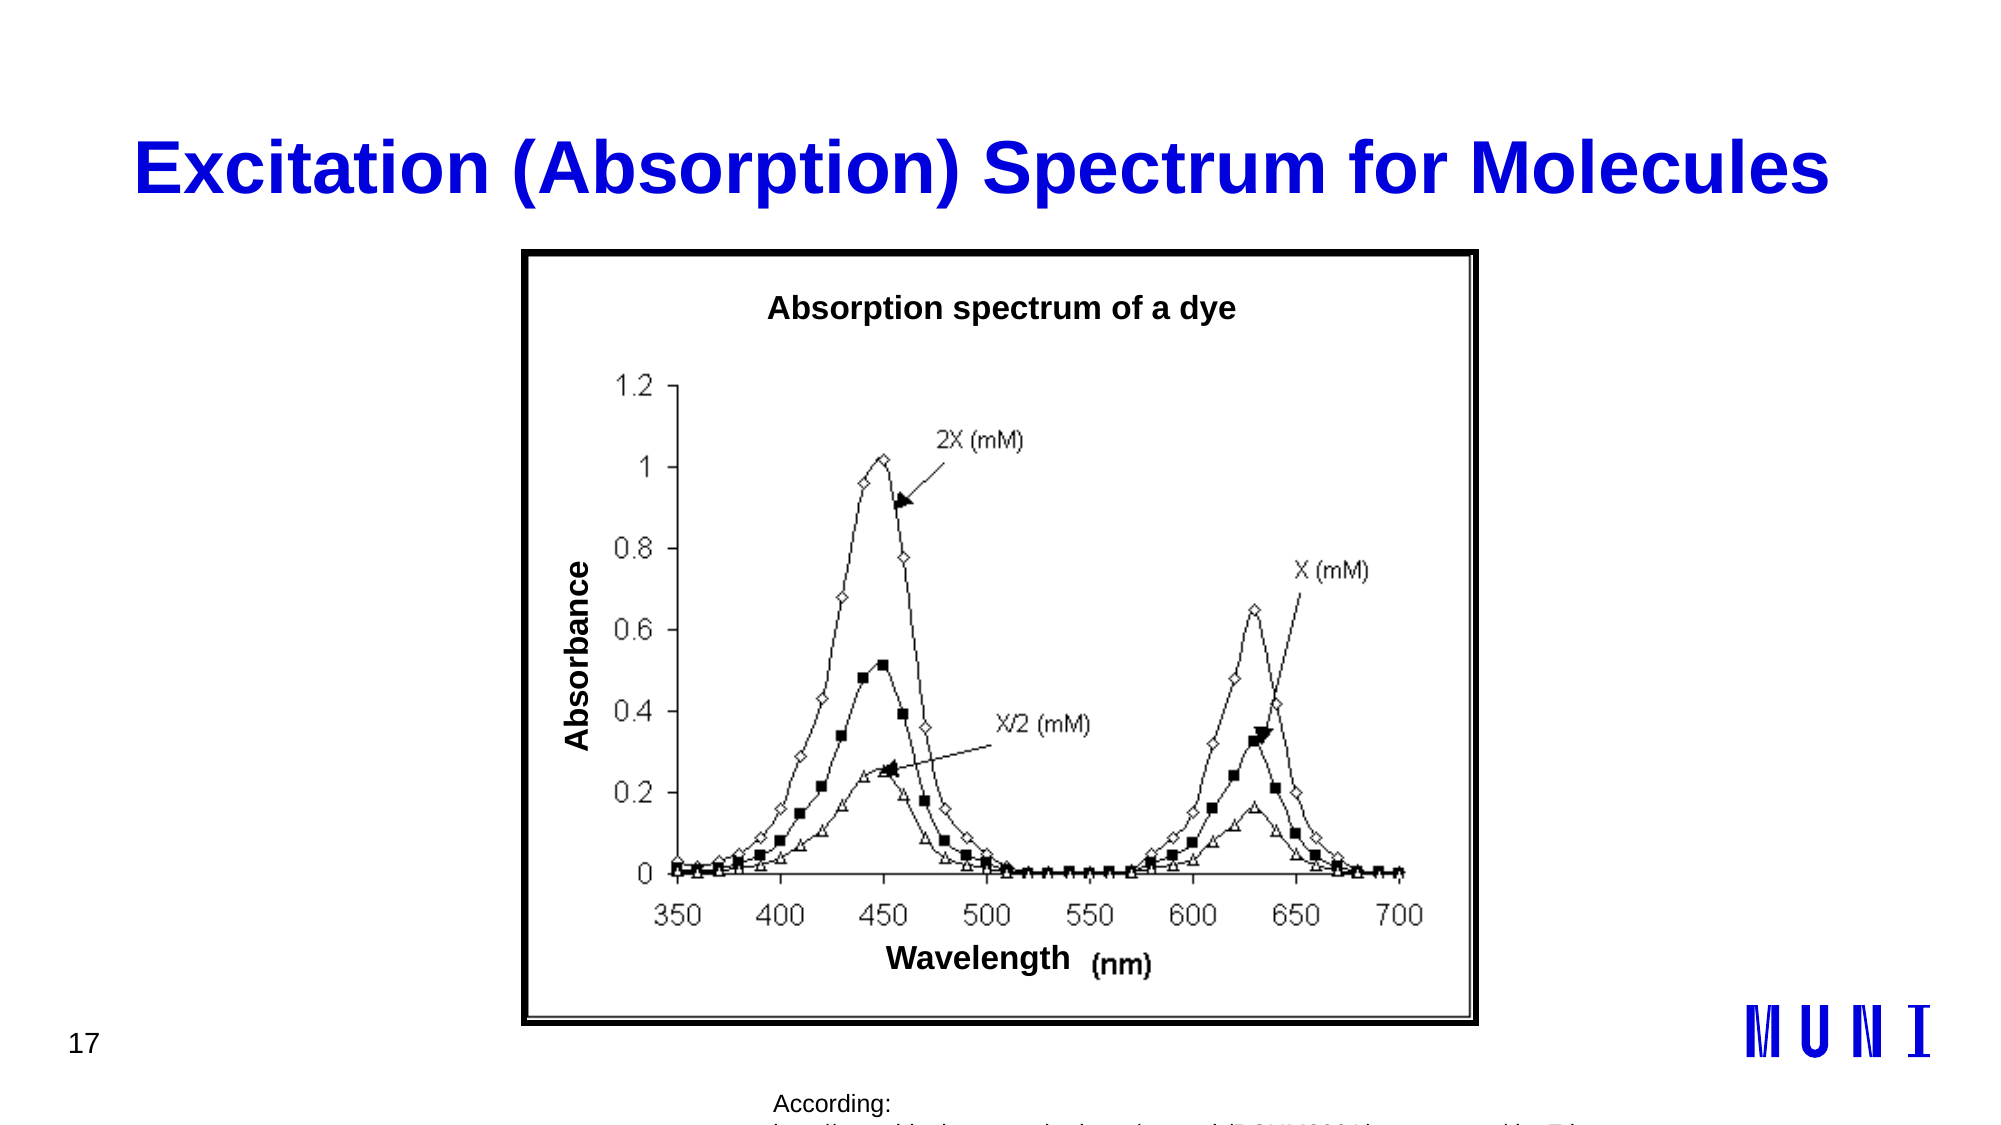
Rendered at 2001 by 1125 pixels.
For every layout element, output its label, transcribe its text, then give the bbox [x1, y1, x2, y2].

title Excitation (Absorption) Spectrum for Molecules [118, 118, 1883, 193]
text_box According: http://www.biochem.usyd.edu.au/~gareth/BCHM2001/pracposters/dyeZ.htm [758, 1079, 1750, 1125]
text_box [527, 255, 1473, 1021]
slide_number 17 [67, 1021, 110, 1063]
